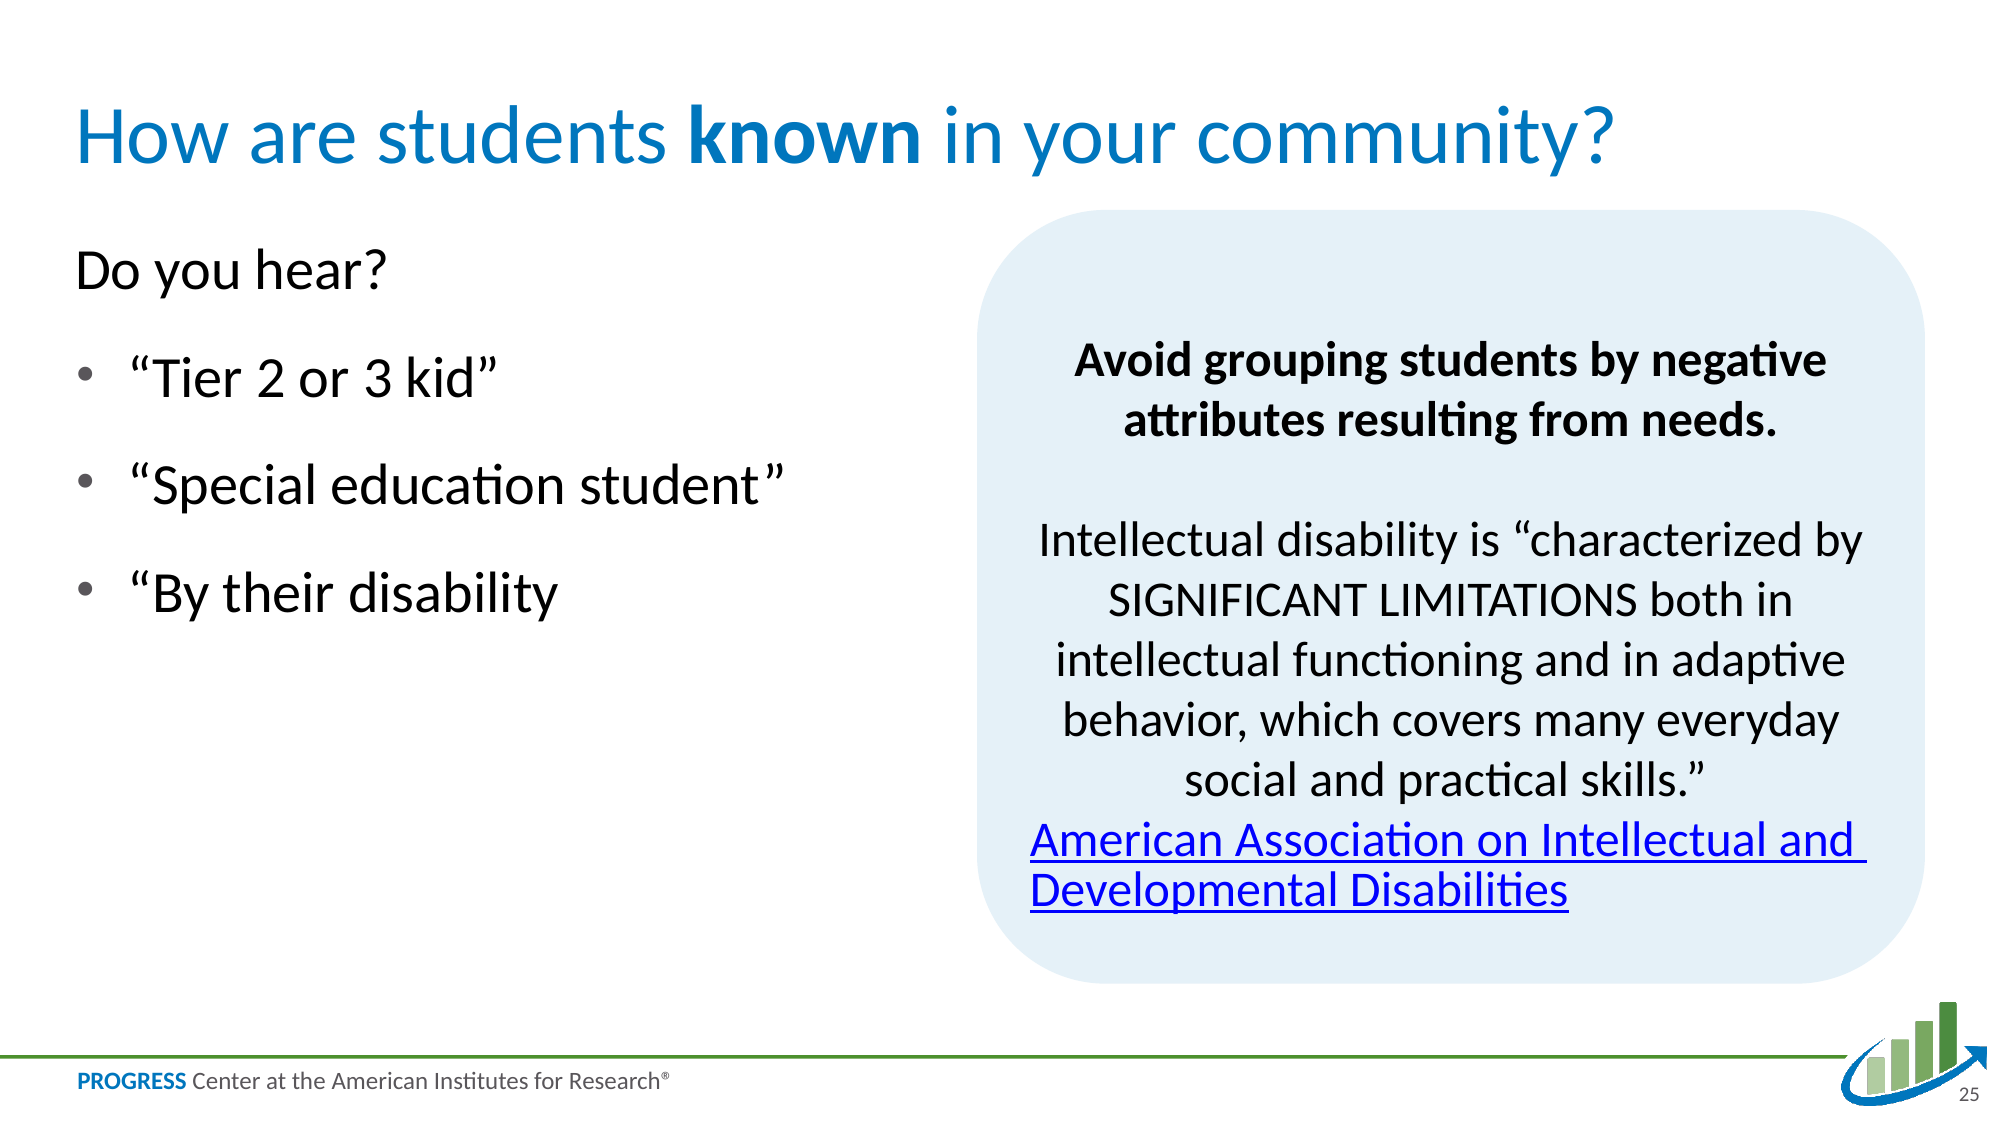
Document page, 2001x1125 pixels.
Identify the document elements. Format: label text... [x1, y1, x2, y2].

list Do you hear? “Tier 2 or 3 kid” “Special education student” “By their disability [75, 231, 942, 1005]
picture [1841, 1002, 1987, 1106]
title How are students known in your community? [75, 0, 1935, 182]
text_box Avoid grouping students by negative attributes resulting from needs. Intellectual disability is “characterized by SIGNIFICANT LIMITATIONS both in intellectual functioning and in adaptive behavior, which covers many everyday social and practical skills.” American Association on Intellectual and Developmental Disabilities [975, 208, 1926, 985]
slide_number 25 [1954, 1080, 1980, 1106]
